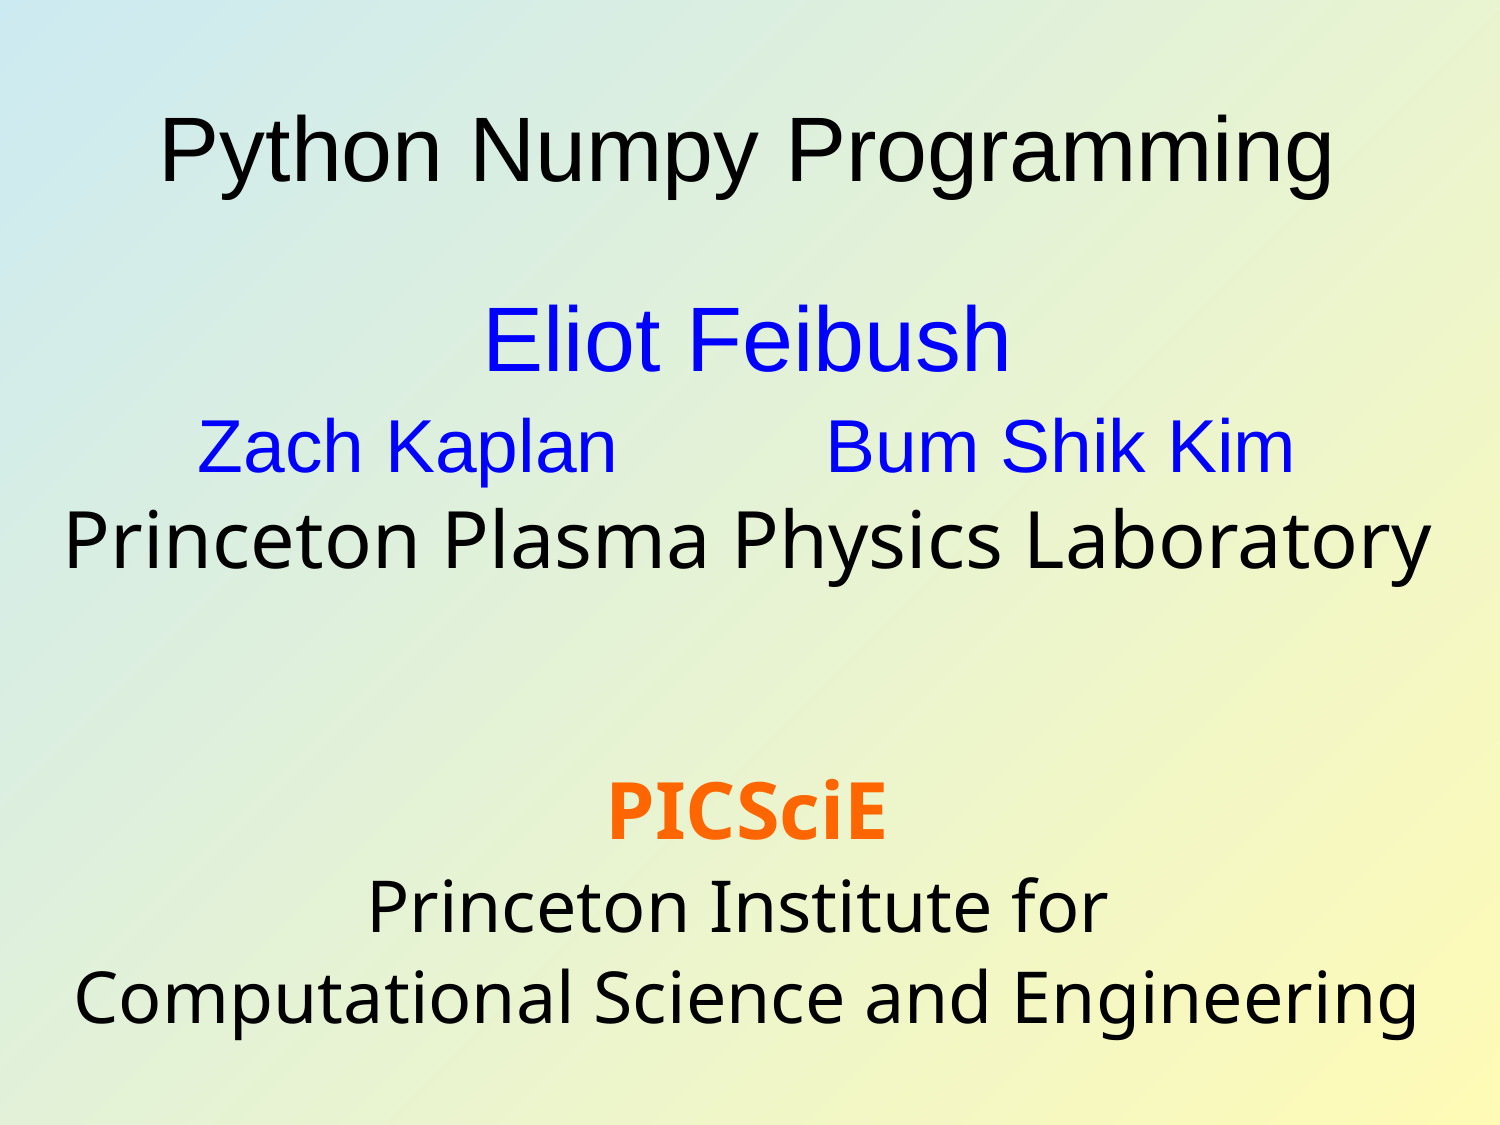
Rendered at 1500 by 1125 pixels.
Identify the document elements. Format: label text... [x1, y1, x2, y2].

title Python Numpy Programming Eliot Feibush Zach Kaplan Bum Shik Kim Princeton Plasma Physics Laboratory PICSciE Princeton Institute for Computational Science and Engineering [30, 44, 1465, 1102]
